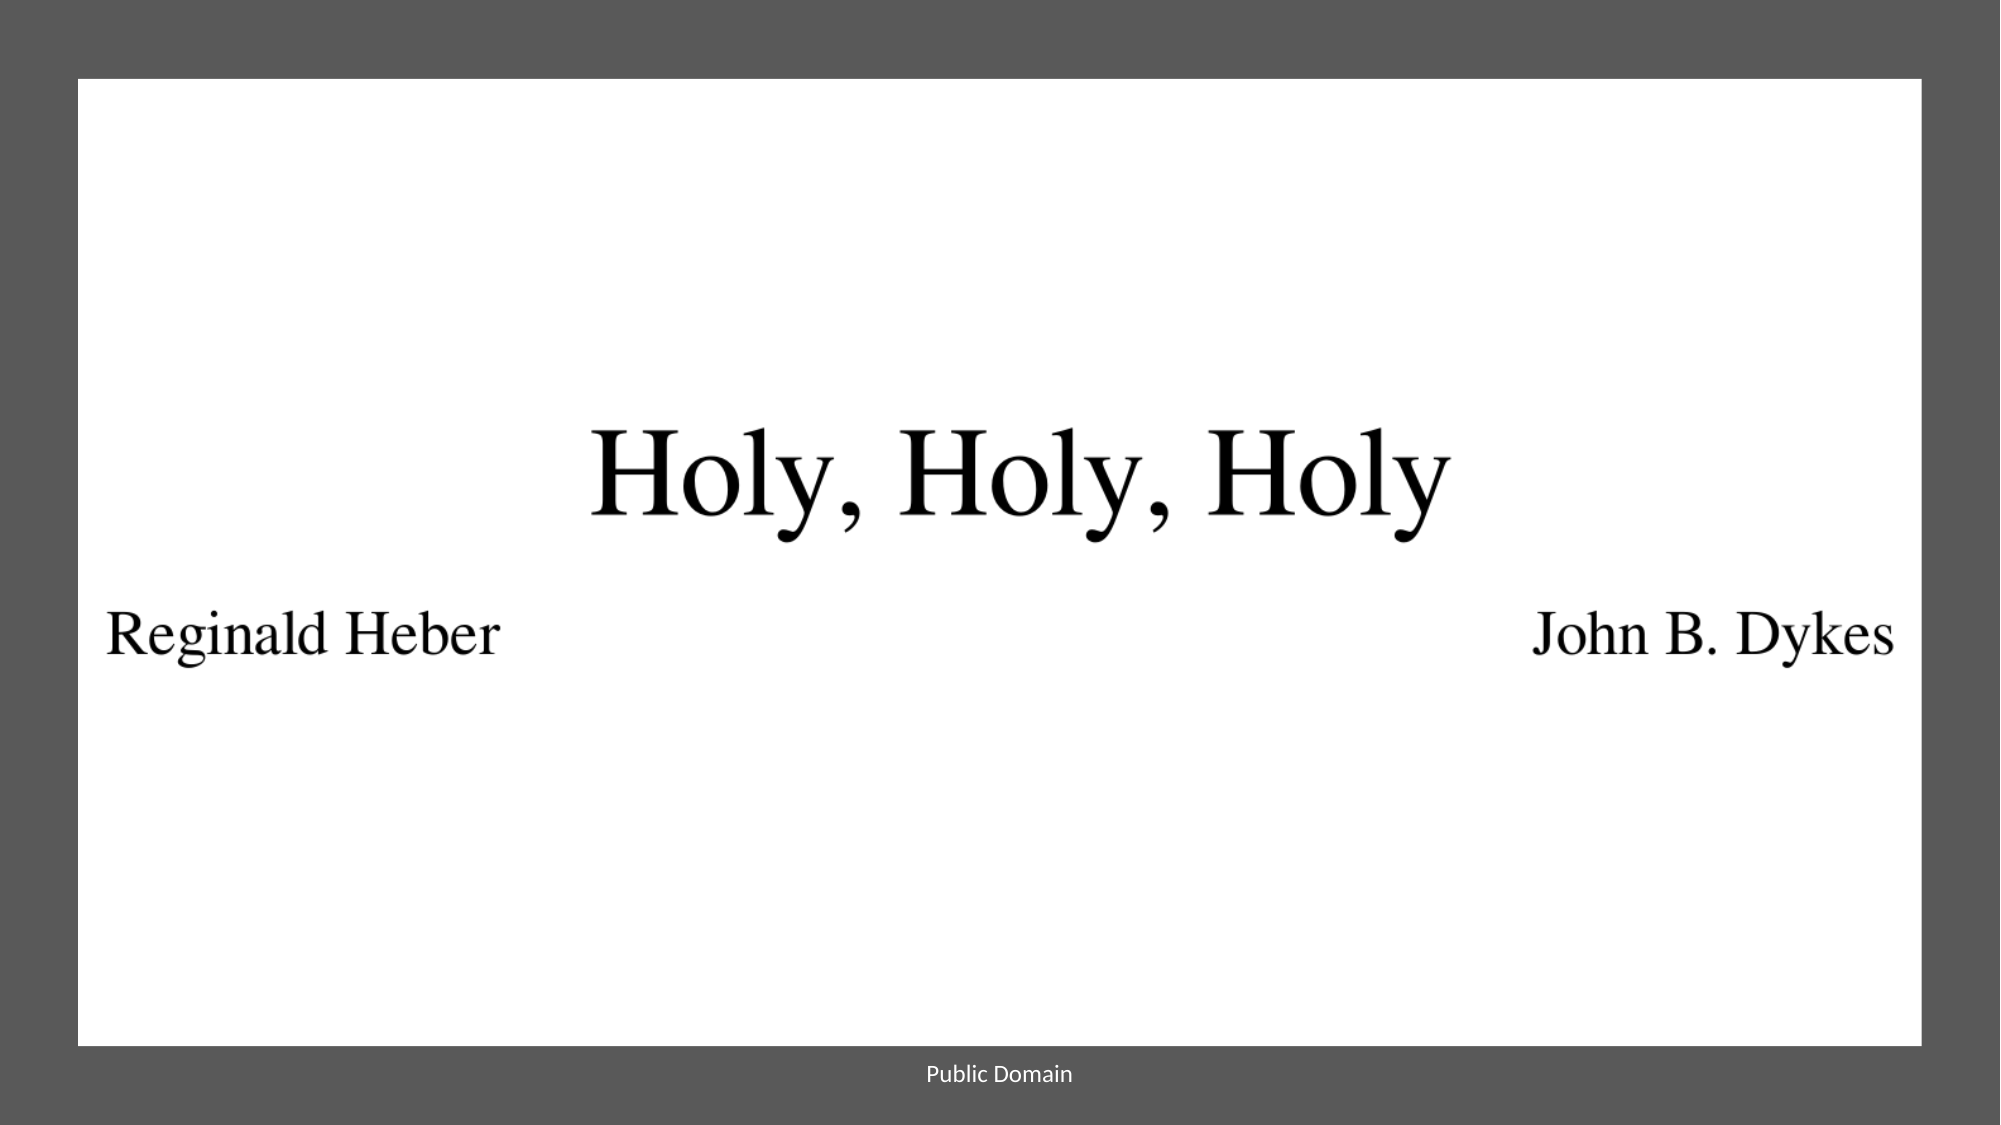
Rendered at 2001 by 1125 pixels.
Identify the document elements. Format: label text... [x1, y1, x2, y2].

picture [105, 383, 1895, 742]
text_box [77, 78, 1923, 1047]
footer Public Domain [662, 1042, 1338, 1103]
text_box [0, 0, 2000, 1125]
